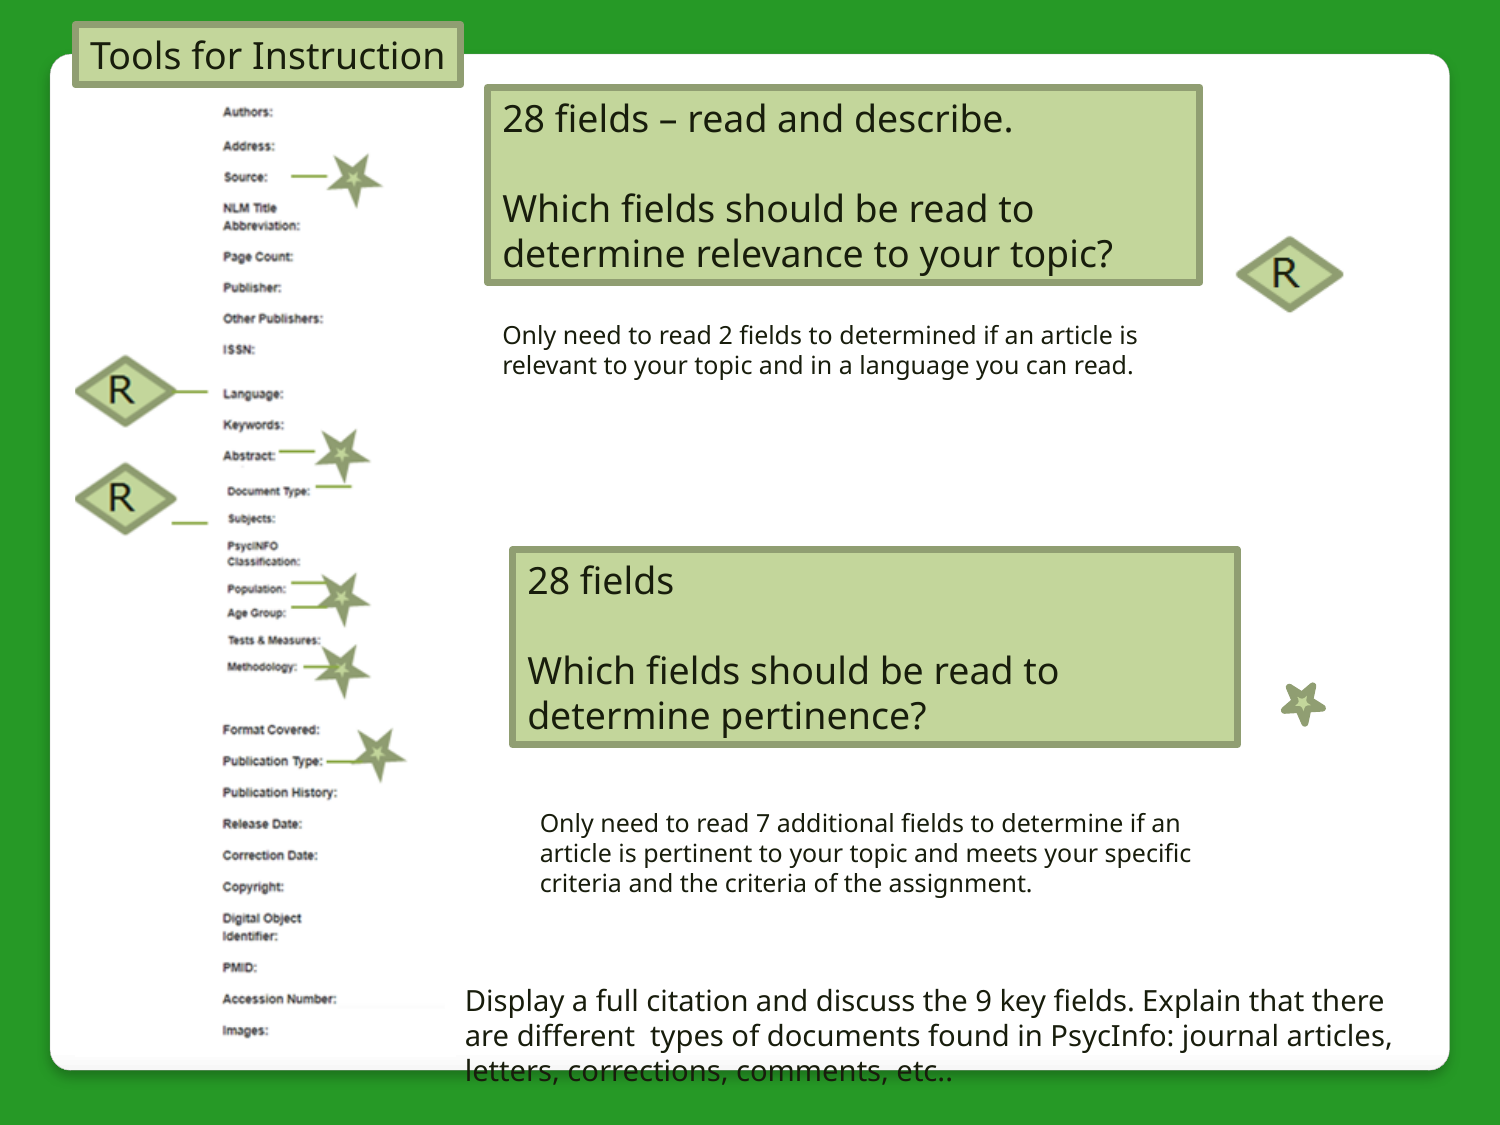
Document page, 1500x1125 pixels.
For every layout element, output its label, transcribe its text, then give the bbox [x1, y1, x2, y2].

text_box Only need to read 2 fields to determined if an article is relevant to your topic and in a language you can read. [487, 312, 1213, 388]
text_box Display a full citation and discuss the 9 key fields. Explain that there are different types of documents found in PsycInfo: journal articles, letters, corrections, comments, etc.. [449, 974, 1413, 1095]
text_box [1280, 682, 1326, 727]
text_box Tools for Instruction [72, 21, 464, 88]
text_box 28 fields – read and describe. Which fields should be read to determine relevance to your topic? [484, 84, 1203, 286]
text_box Only need to read 7 additional fields to determine if an article is pertinent to your topic and meets your specific criteria and the criteria of the assignment. [525, 800, 1250, 905]
picture [74, 99, 457, 1057]
picture [1212, 199, 1351, 356]
text_box 28 fields Which fields should be read to determine pertinence? [509, 546, 1241, 748]
